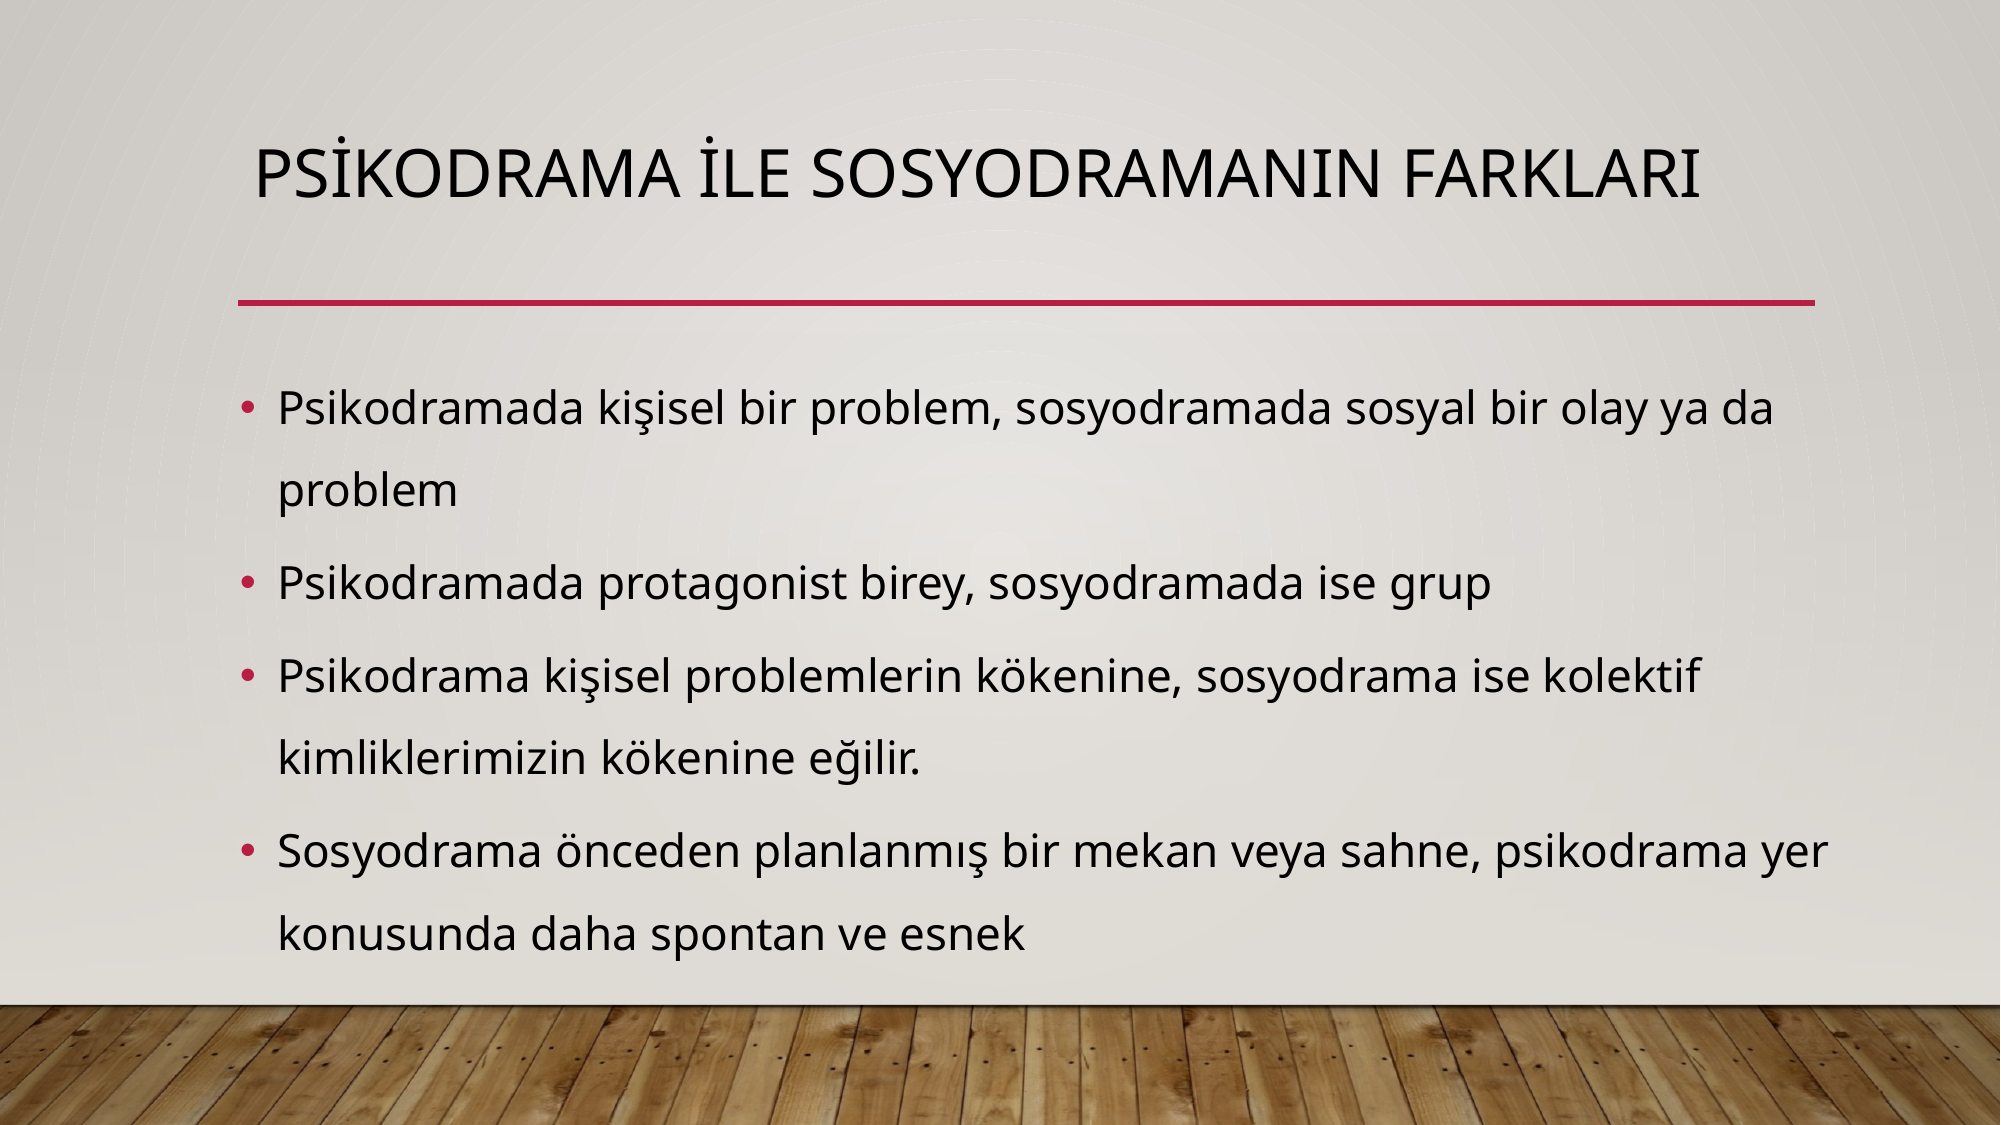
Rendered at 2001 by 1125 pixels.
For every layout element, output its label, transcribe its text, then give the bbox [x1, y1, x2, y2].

list Psikodramada kişisel bir problem, sosyodramada sosyal bir olay ya da problem Psikodramada protagonist birey, sosyodramada ise grup Psikodrama kişisel problemlerin kökenine, sosyodrama ise kolektif kimliklerimizin kökenine eğilir. Sosyodrama önceden planlanmış bir mekan veya sahne, psikodrama yer konusunda daha spontan ve esnek [149, 343, 1849, 982]
title Psikodrama ile sosyodramanın farkları [238, 131, 1814, 305]
picture [0, 1005, 2000, 1125]
